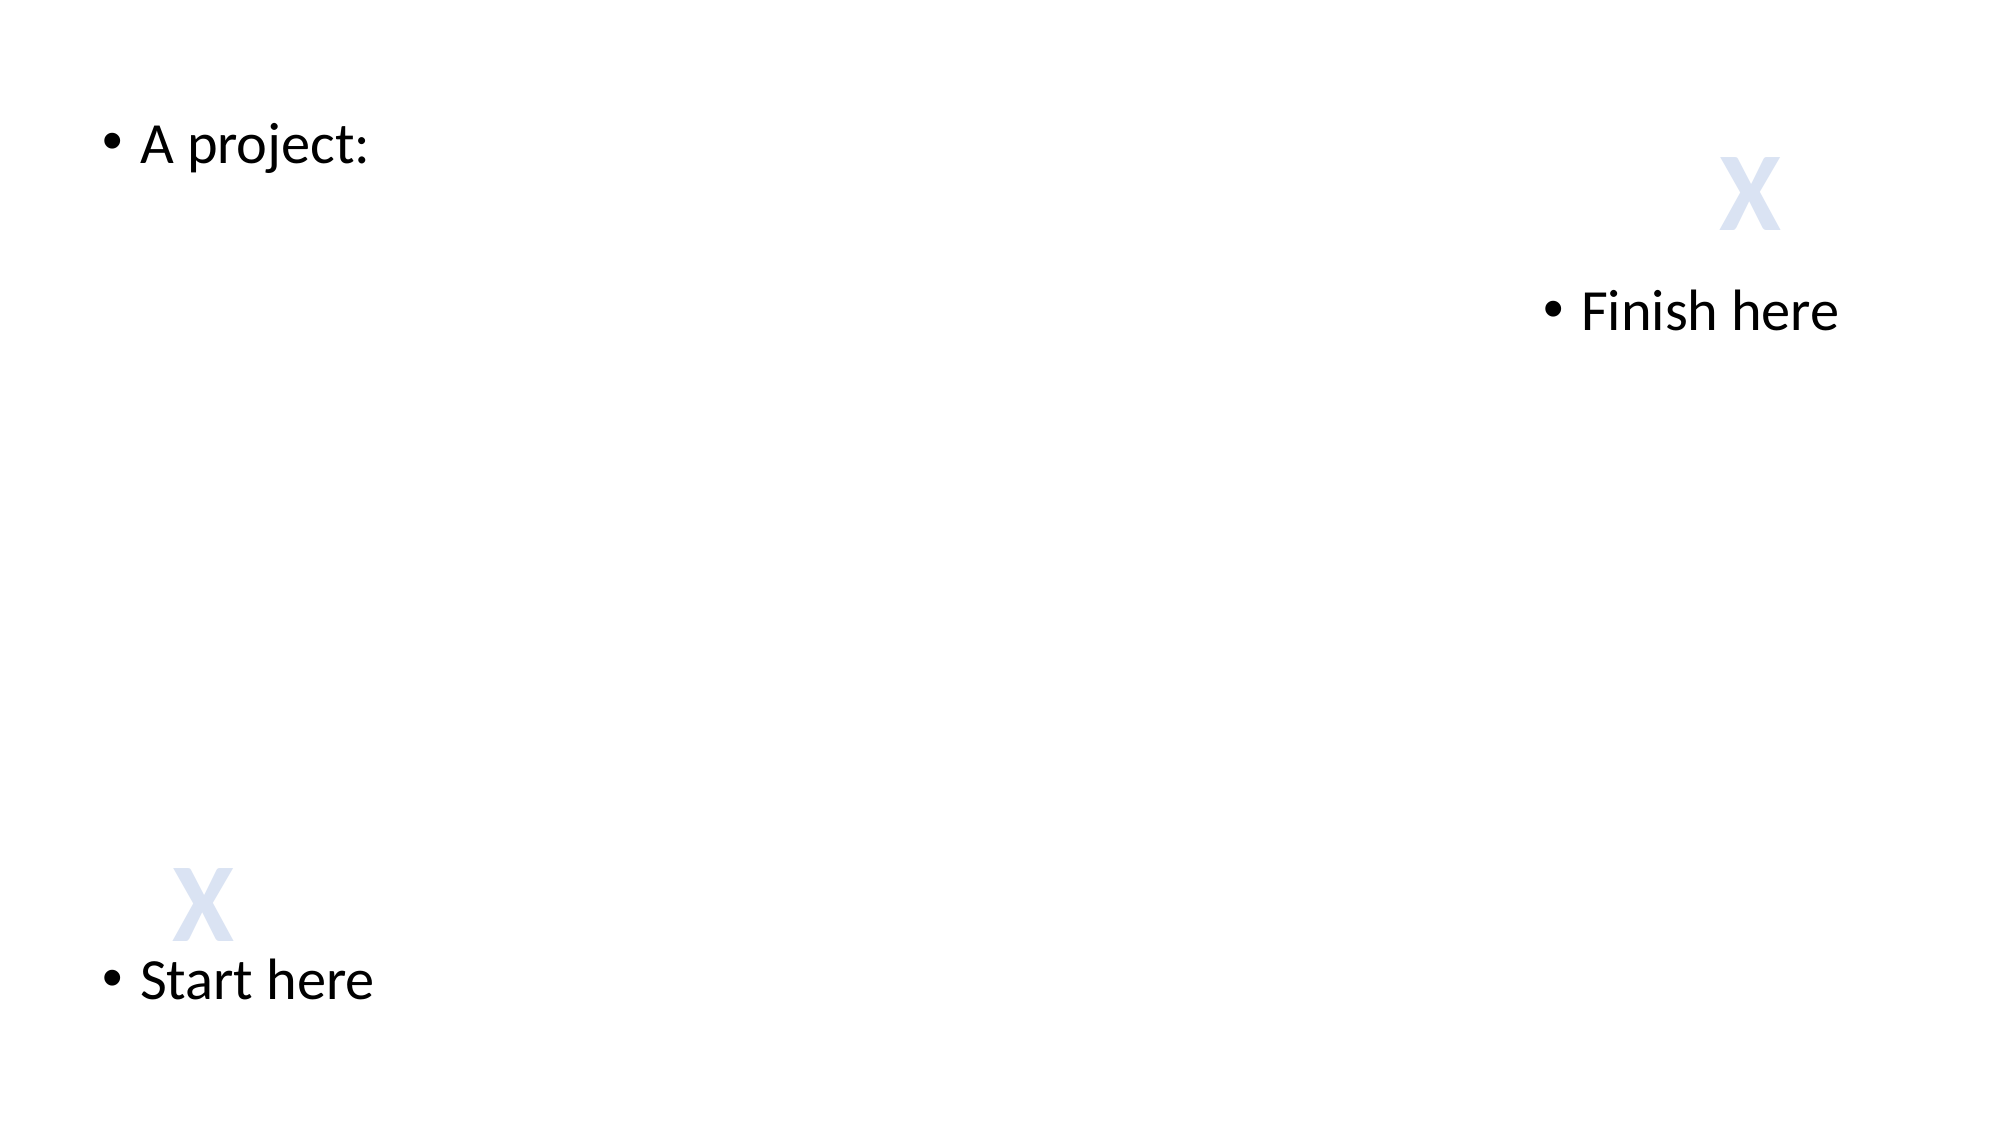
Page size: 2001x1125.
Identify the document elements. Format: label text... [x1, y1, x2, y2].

list A project: Finish here Start here [87, 105, 1855, 1085]
text_box X [157, 821, 250, 971]
text_box X [1703, 110, 1797, 261]
